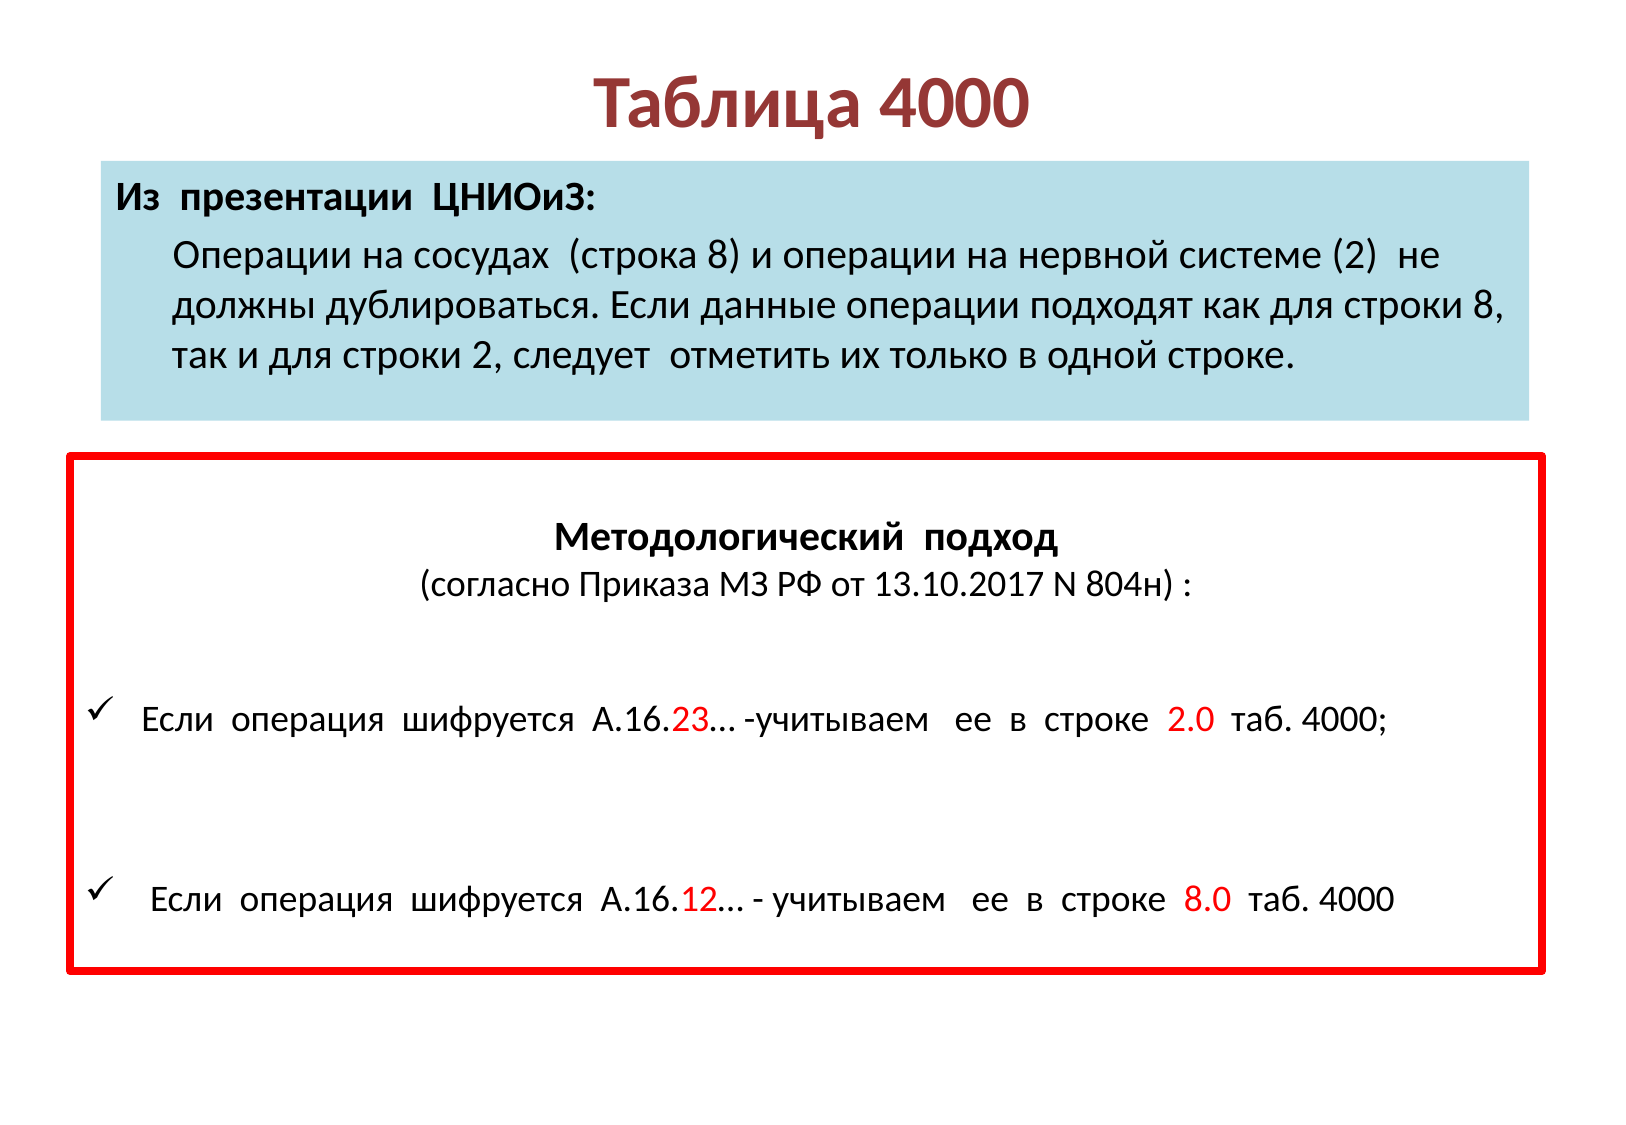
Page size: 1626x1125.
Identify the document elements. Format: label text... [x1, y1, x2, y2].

list Из презентации ЦНИОиЗ: Операции на сосудах (строка 8) и операции на нервной системе (2) не должны дублироваться. Если данные операции подходят как для строки 8, так и для строки 2, следует отметить их только в одной строке. [100, 160, 1530, 421]
title Таблица 4000 [81, 45, 1544, 161]
text_box Методологический подход (согласно Приказа МЗ РФ от 13.10.2017 N 804н) : Если операция шифруется А.16.23… -учитываем ее в строке 2.0 таб. 4000; Если операция шифруется А.16.12… - учитываем ее в строке 8.0 таб. 4000 [70, 456, 1542, 971]
